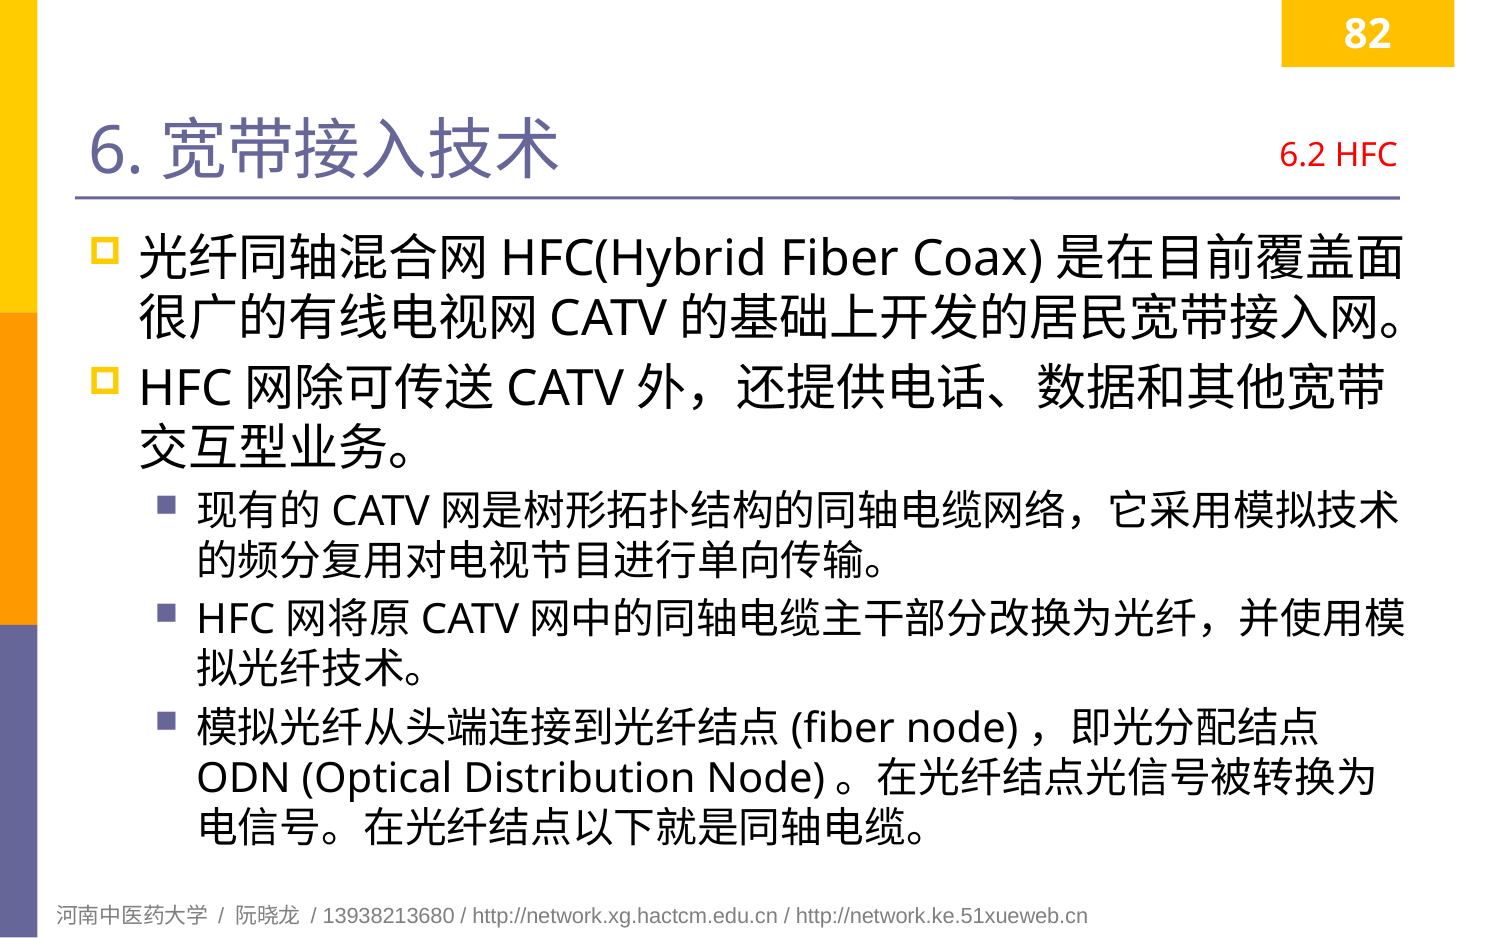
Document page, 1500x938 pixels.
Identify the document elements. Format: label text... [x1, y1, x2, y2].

slide_number 82 [1281, 0, 1455, 68]
list 光纤同轴混合网HFC(Hybrid Fiber Coax)是在目前覆盖面很广的有线电视网CATV的基础上开发的居民宽带接入网。 HFC网除可传送CATV外，还提供电话、数据和其他宽带交互型业务。 现有的CATV网是树形拓扑结构的同轴电缆网络，它采用模拟技术的频分复用对电视节目进行单向传输。 HFC网将原CATV网中的同轴电缆主干部分改换为光纤，并使用模拟光纤技术。 模拟光纤从头端连接到光纤结点(fiber node)，即光分配结点 ODN (Optical Distribution Node)。在光纤结点光信号被转换为电信号。在光纤结点以下就是同轴电缆。 [75, 218, 1425, 839]
list 6.2 HFC [939, 126, 1412, 186]
title 6.宽带接入技术 [75, 37, 1425, 194]
